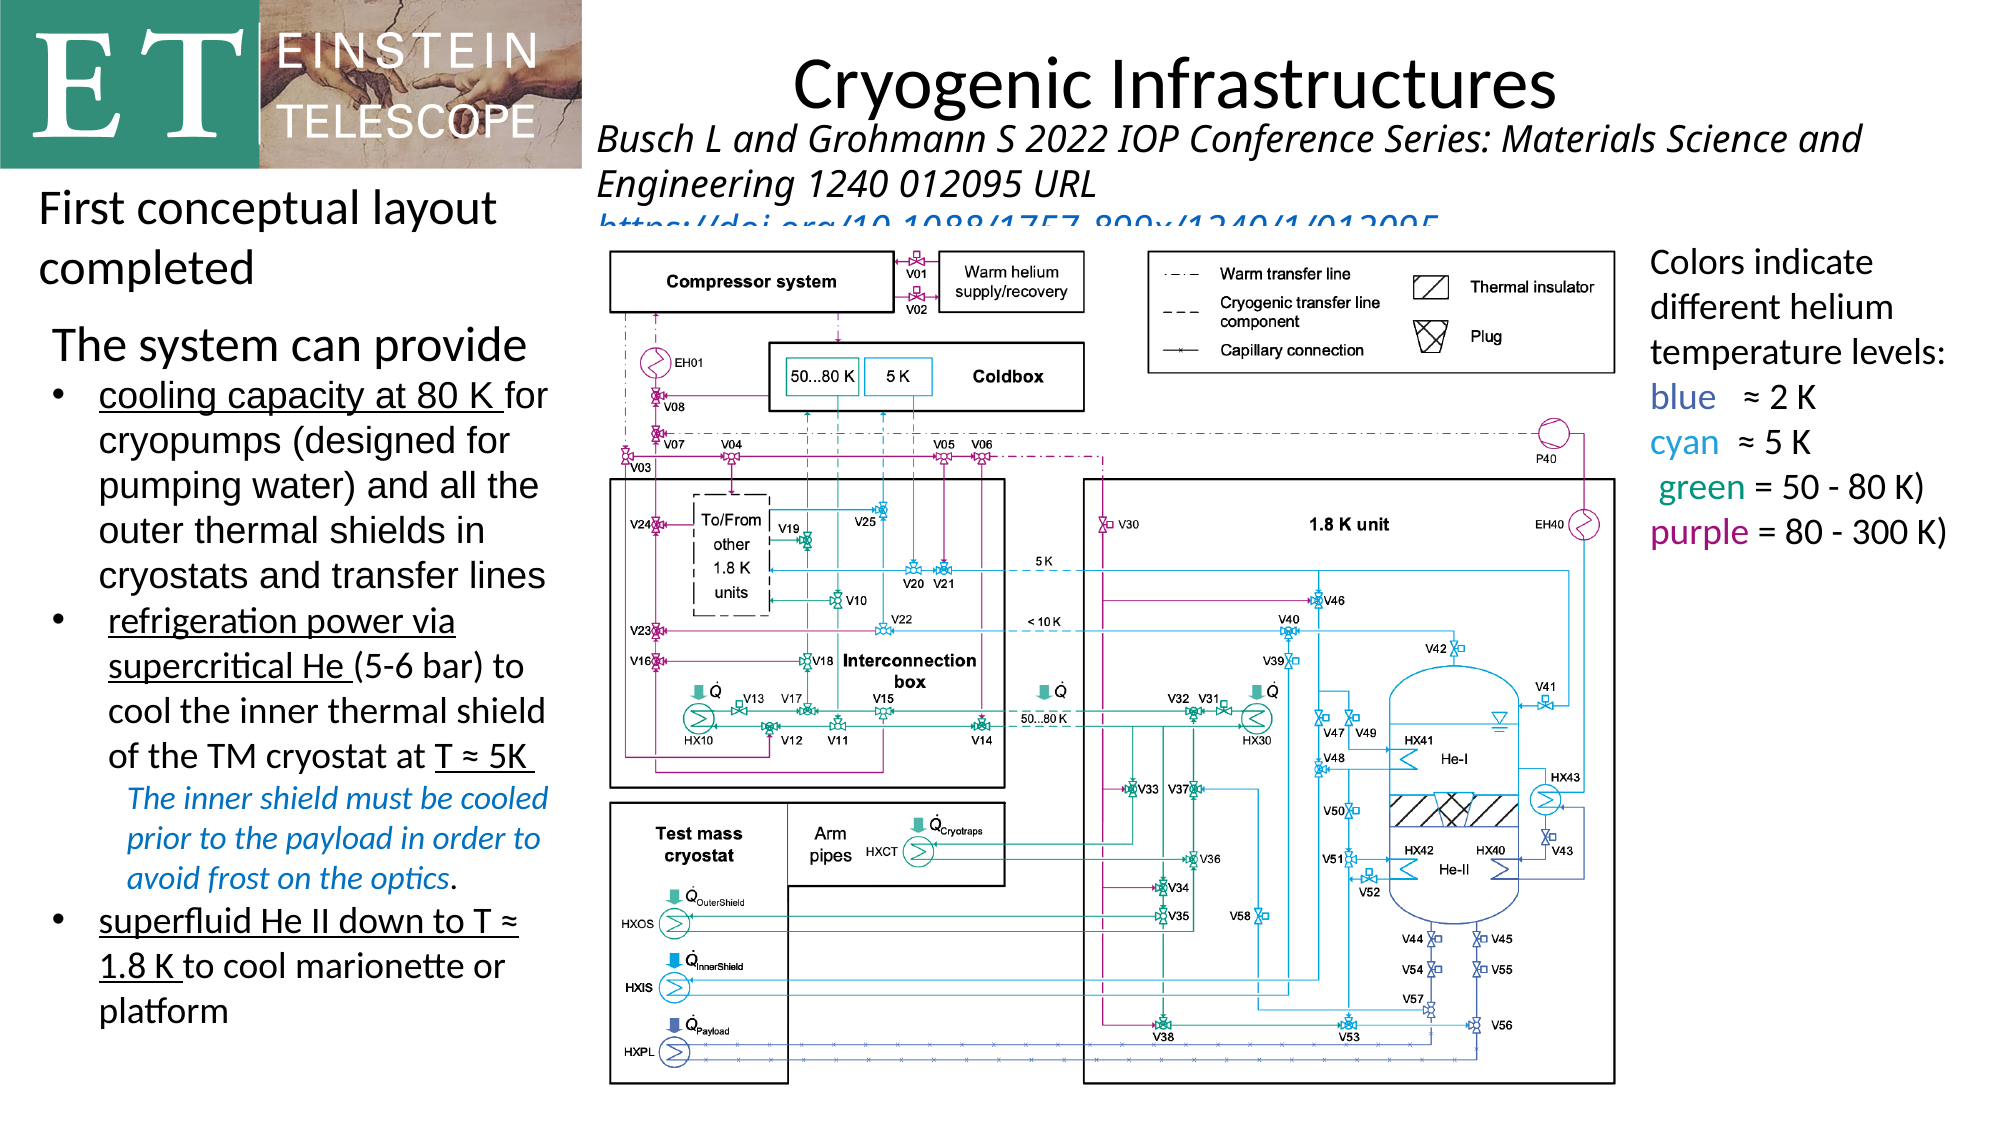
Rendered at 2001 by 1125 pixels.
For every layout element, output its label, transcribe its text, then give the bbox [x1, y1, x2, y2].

picture [581, 226, 1675, 1099]
text_box Colors indicate different helium temperature levels: blue ≈ 2 K cyan ≈ 5 K green = 50 - 80 K) purple = 80 - 300 K) [1675, 229, 2000, 559]
text_box First conceptual layout completed [24, 169, 558, 303]
text_box Cryogenic Infrastructures [778, 26, 1574, 108]
picture [0, 0, 582, 169]
text_box The system can provide cooling capacity at 80 K for cryopumps (designed for pumping water) and all the outer thermal shields in cryostats and transfer lines refrigeration power via supercritical He (5-6 bar) to cool the inner thermal shield of the TM cryostat at T ≈ 5K The inner shield must be cooled prior to the payload in order to avoid frost on the optics. superfluid He II down to T ≈ 1.8 K to cool marionette or platform [37, 303, 571, 1039]
text_box Busch L and Grohmann S 2022 IOP Conference Series: Materials Science and Engineering 1240 012095 URL https://doi.org/10.1088/1757-899x/1240/1/012095 [581, 108, 1879, 229]
